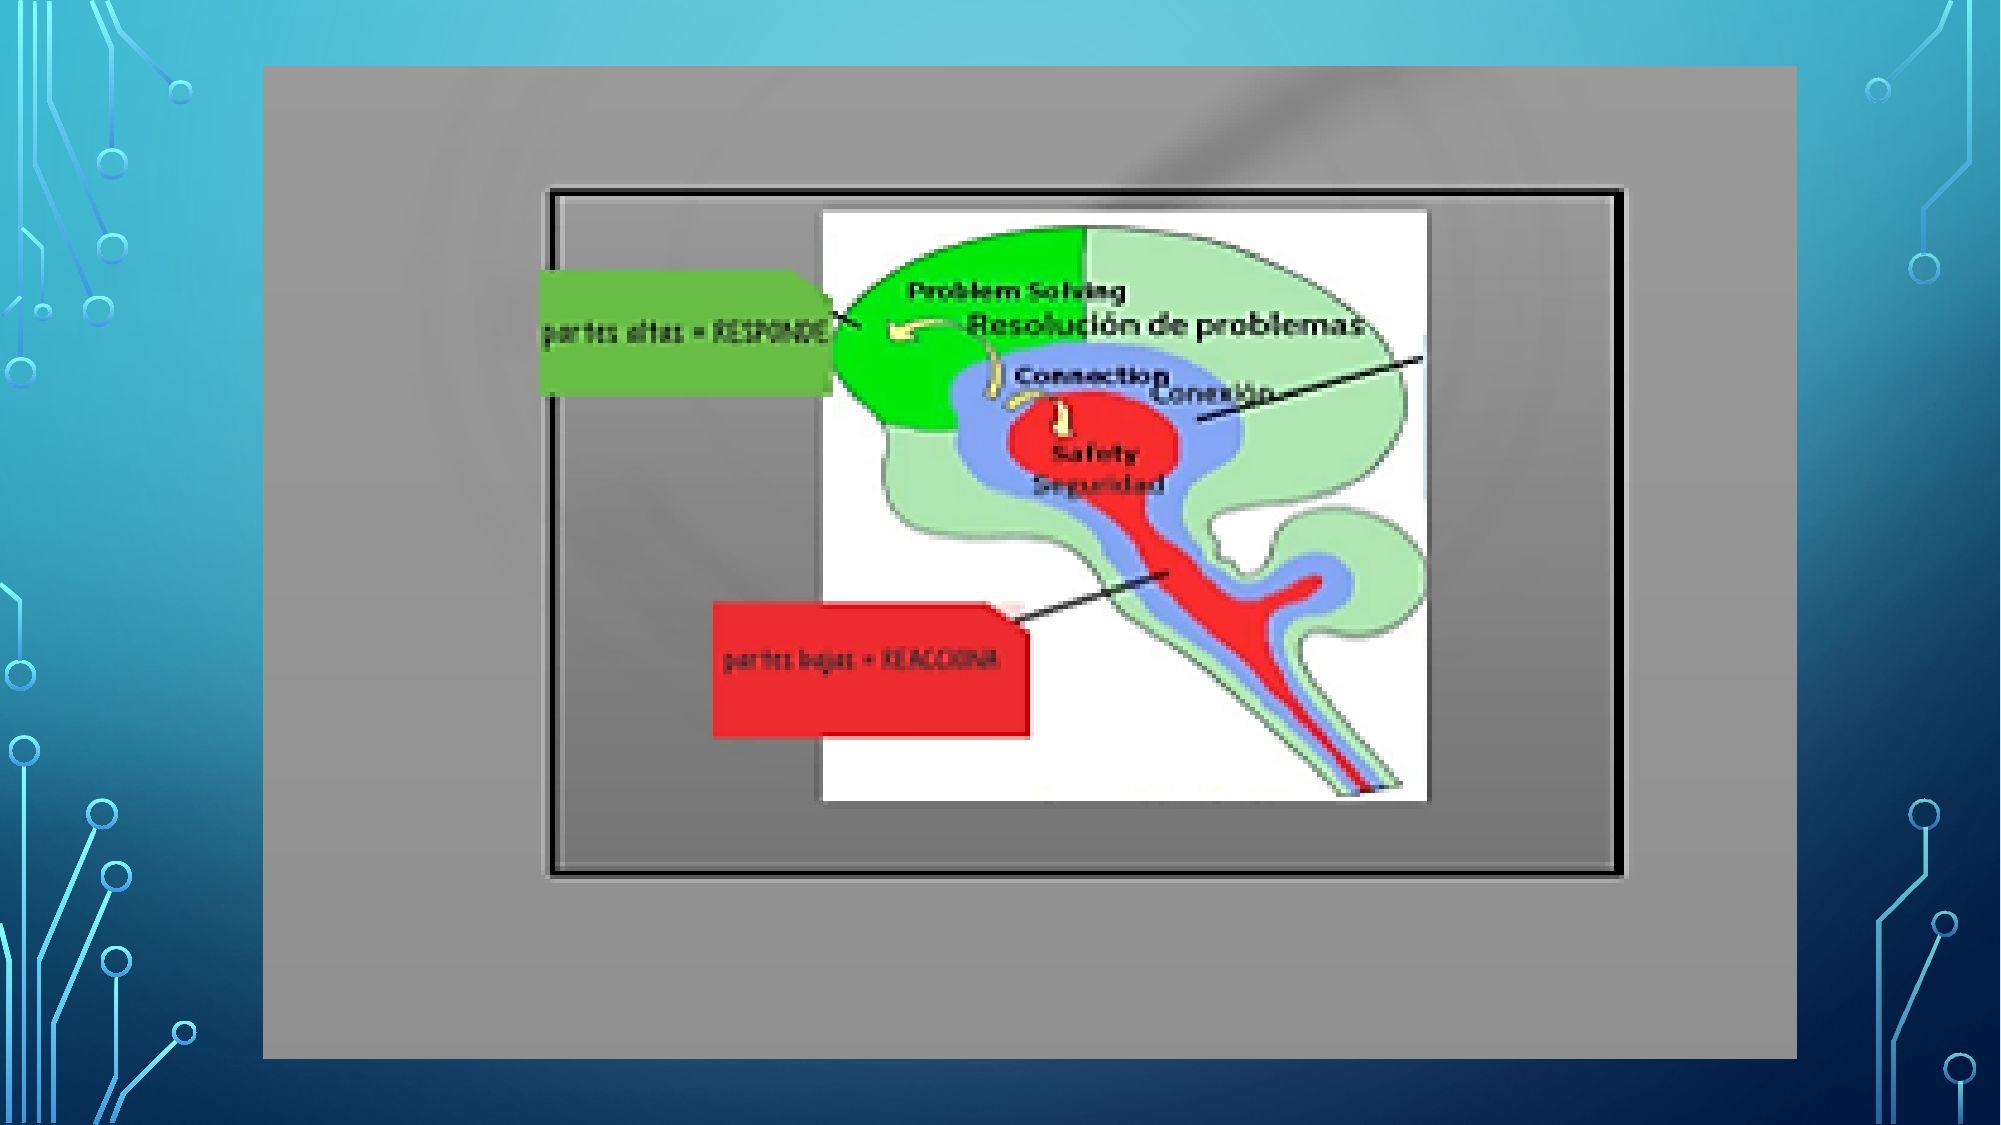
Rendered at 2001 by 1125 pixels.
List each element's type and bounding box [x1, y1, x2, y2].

picture [263, 66, 1797, 1059]
